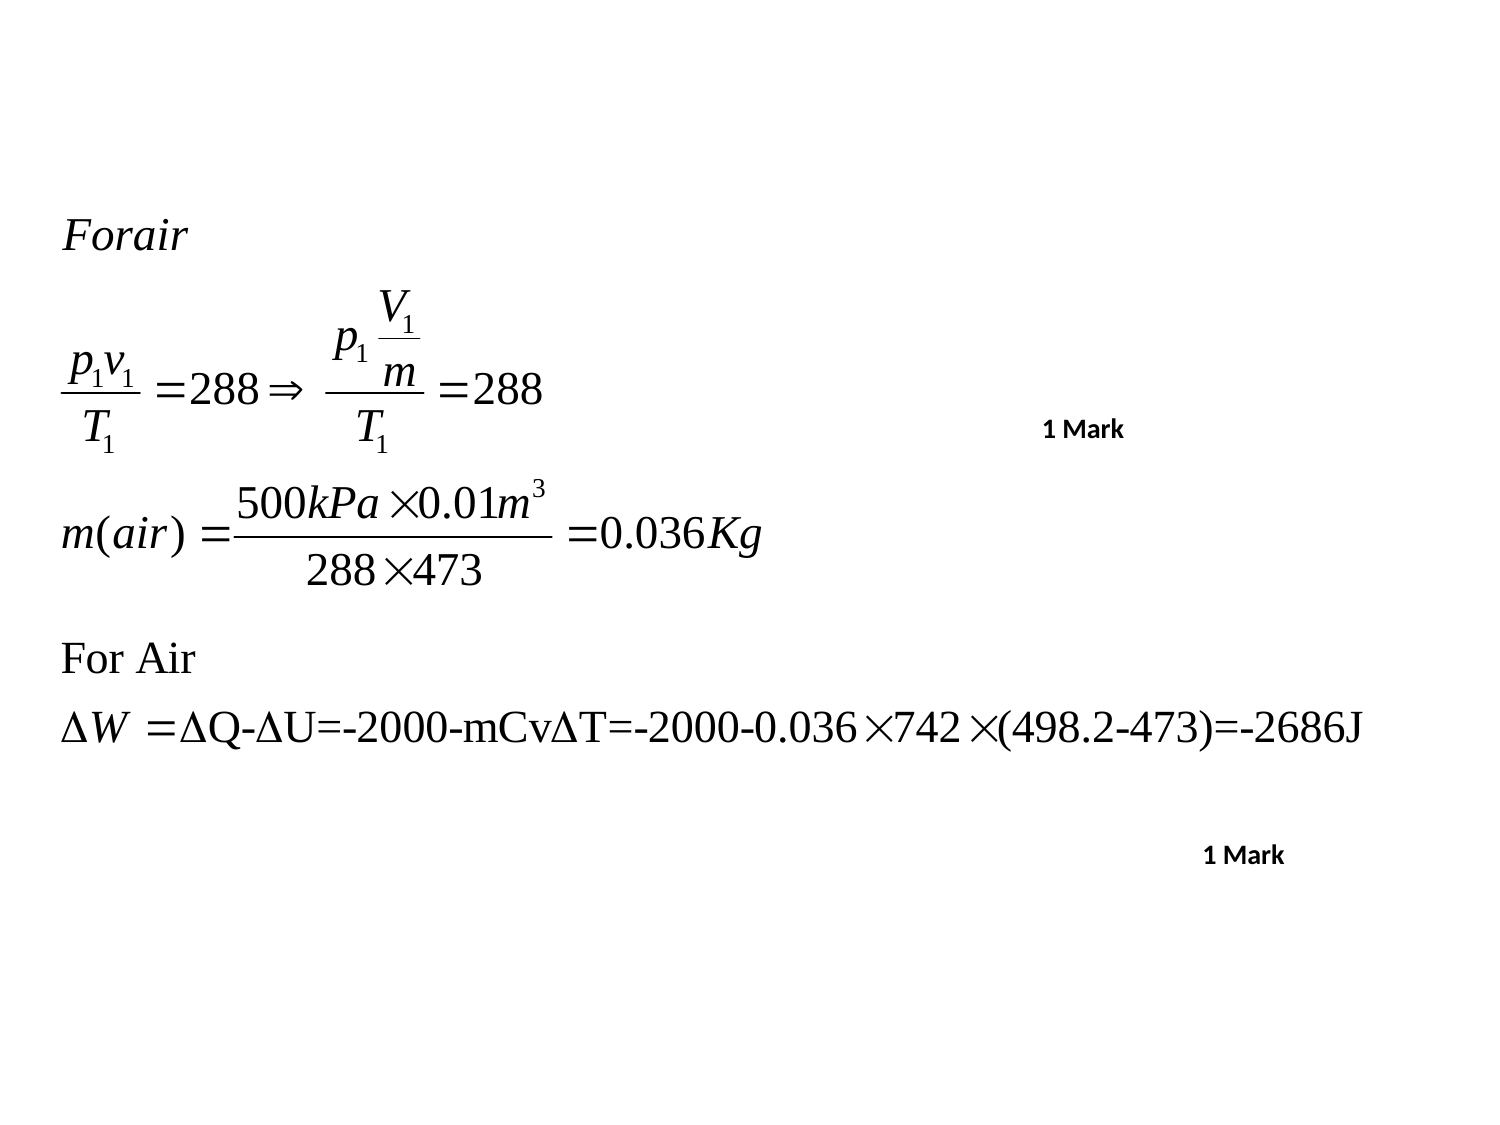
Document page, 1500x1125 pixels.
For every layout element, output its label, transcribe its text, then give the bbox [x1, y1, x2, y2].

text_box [53, 631, 1372, 820]
text_box 1 Mark [1027, 402, 1140, 452]
text_box 1 Mark [1187, 829, 1300, 878]
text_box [53, 208, 777, 598]
